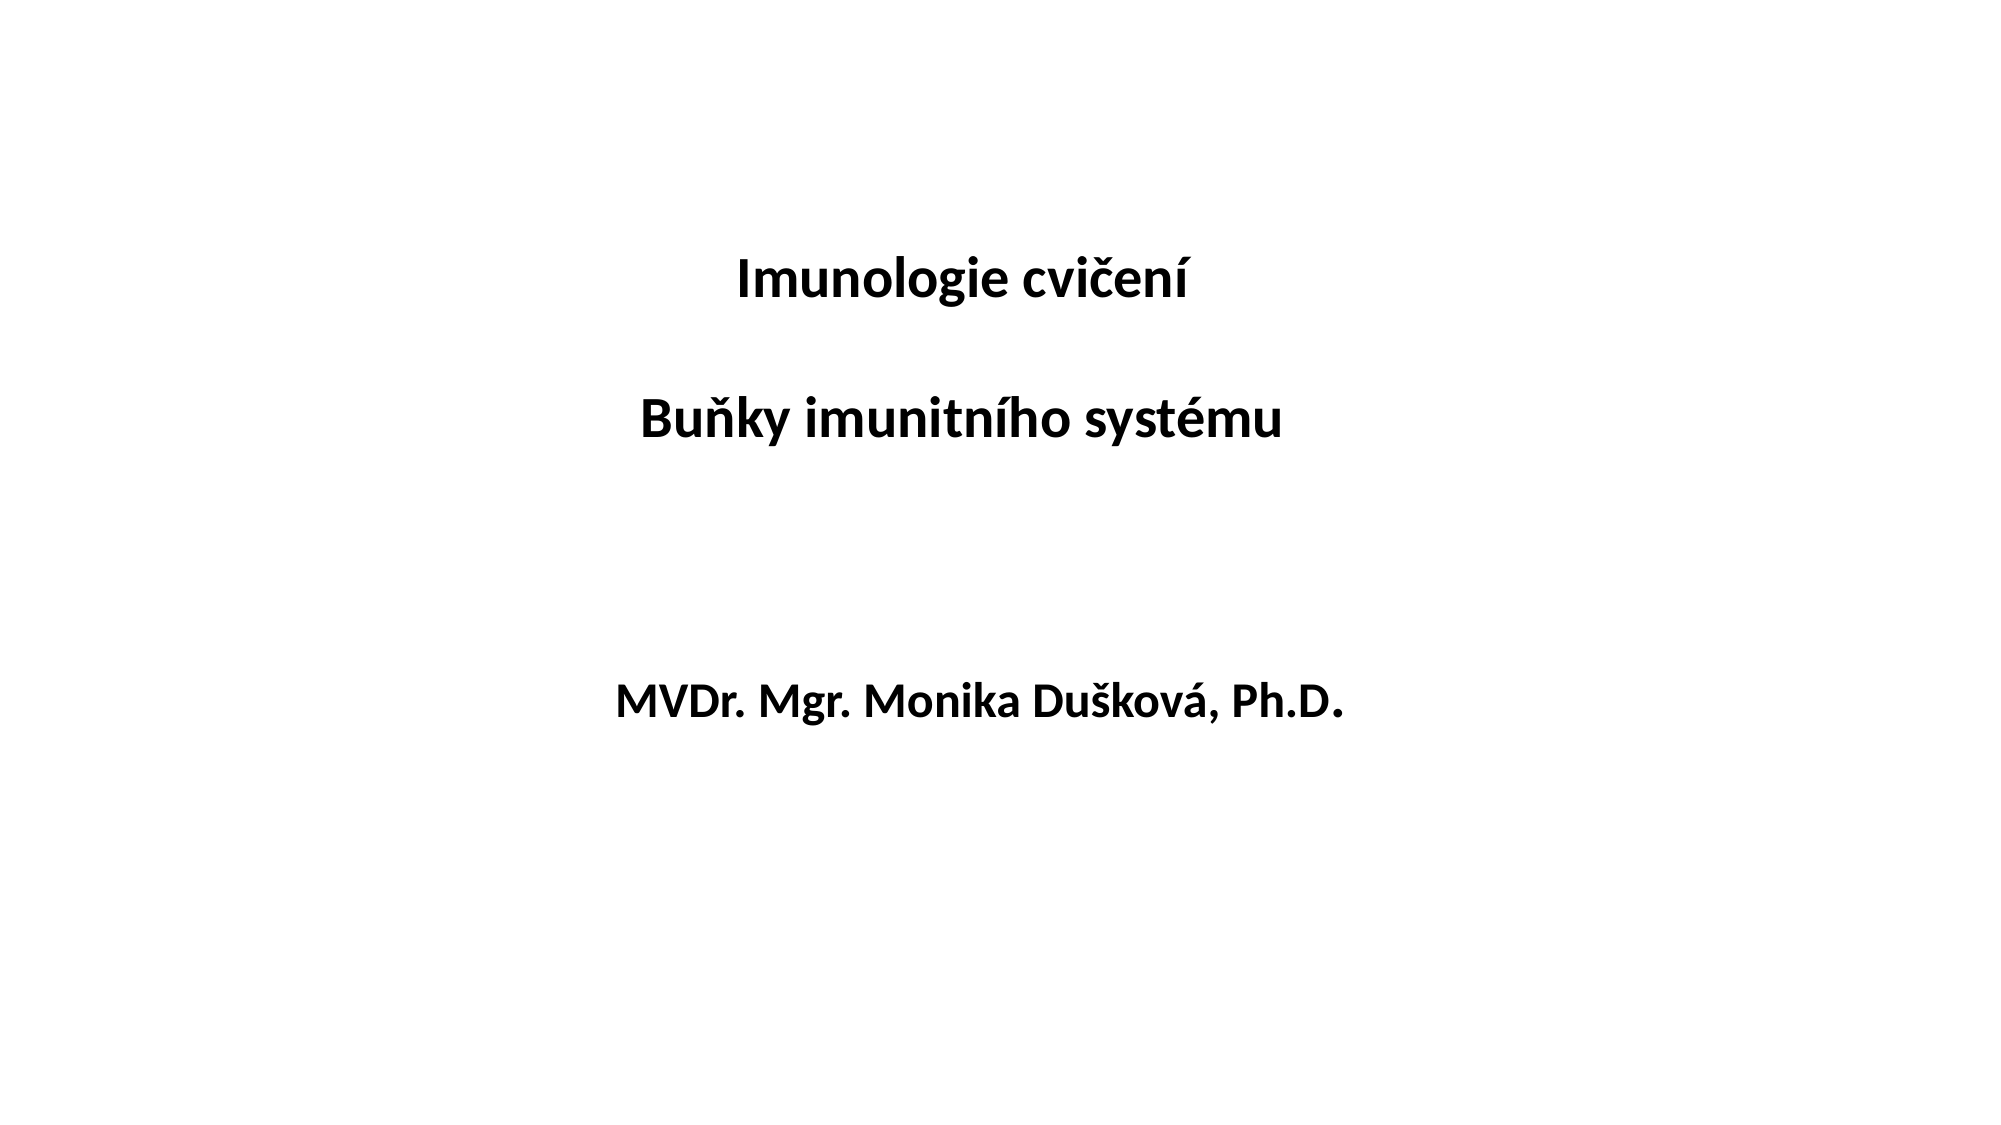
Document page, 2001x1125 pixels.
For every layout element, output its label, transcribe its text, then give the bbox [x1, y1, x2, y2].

text_box Imunologie cvičení Buňky imunitního systému MVDr. Mgr. Monika Dušková, Ph.D. [173, 231, 1765, 737]
